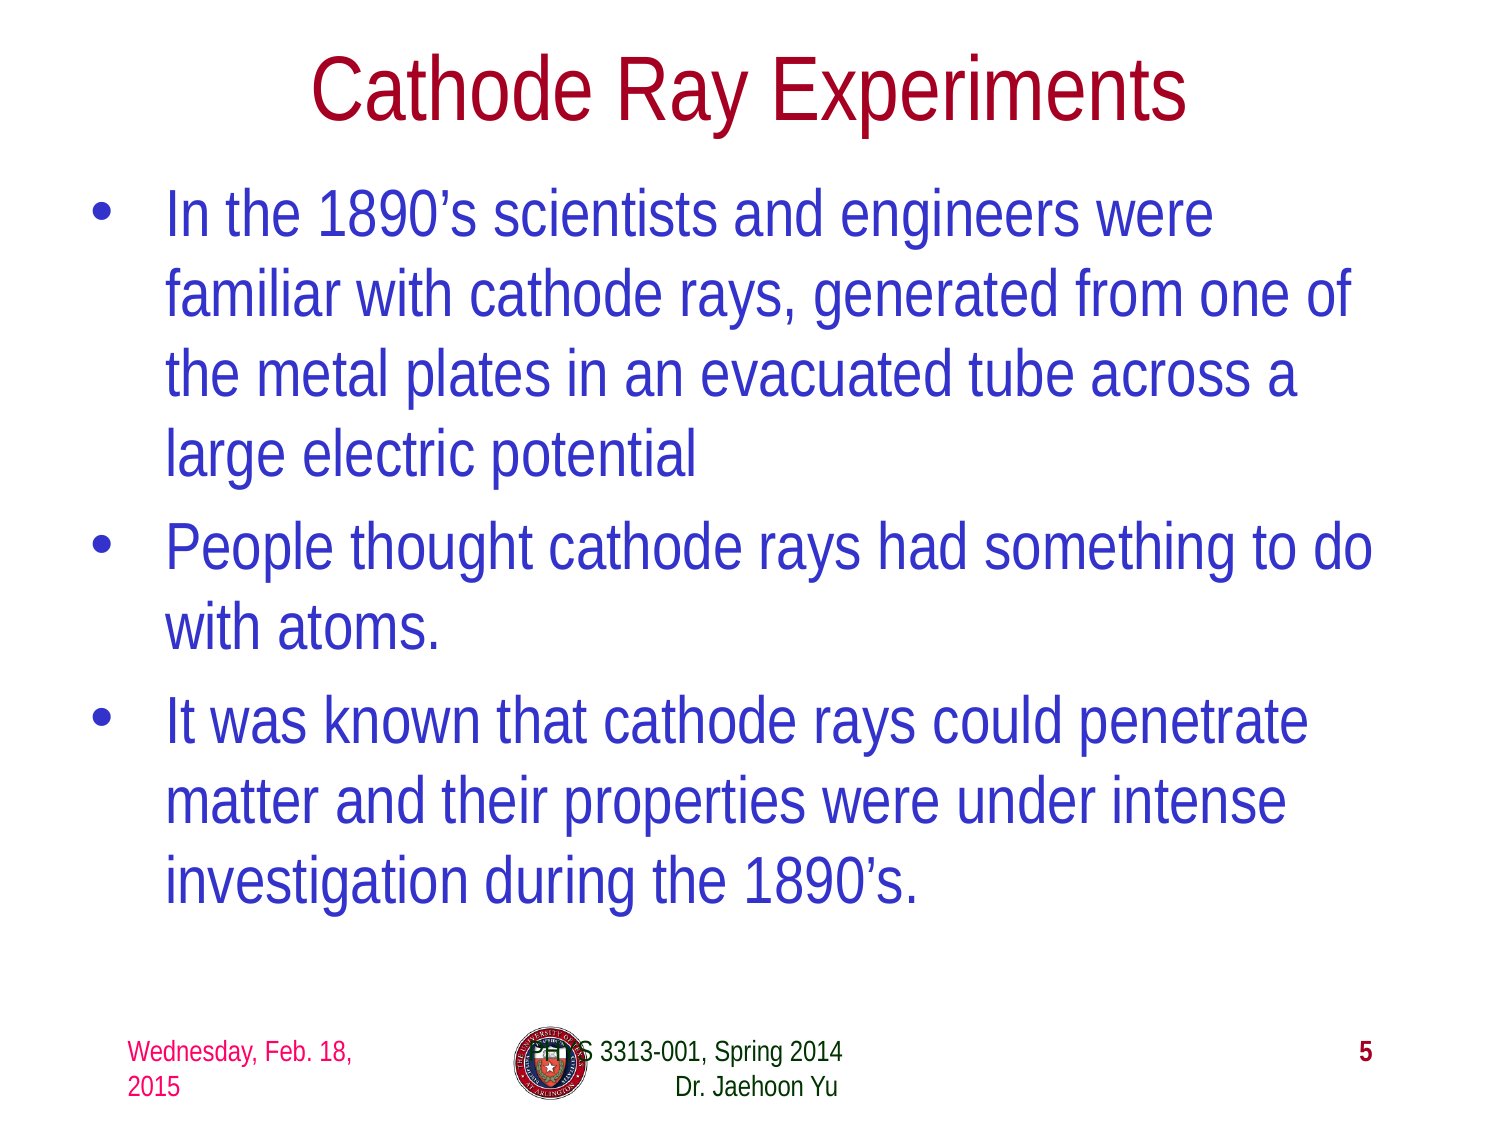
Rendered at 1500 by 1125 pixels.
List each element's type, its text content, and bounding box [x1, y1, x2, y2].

subtitle In the 1890’s scientists and engineers were familiar with cathode rays, generated from one of the metal plates in an evacuated tube across a large electric potential People thought cathode rays had something to do with atoms. It was known that cathode rays could penetrate matter and their properties were under intense investigation during the 1890’s. [74, 162, 1413, 938]
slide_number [112, 1024, 426, 1101]
title Cathode Ray Experiments [74, 0, 1425, 168]
footer PHYS 3313-001, Spring 2014 Dr. Jaehoon Yu [512, 1024, 988, 1101]
slide_number 5 [1074, 1024, 1388, 1101]
